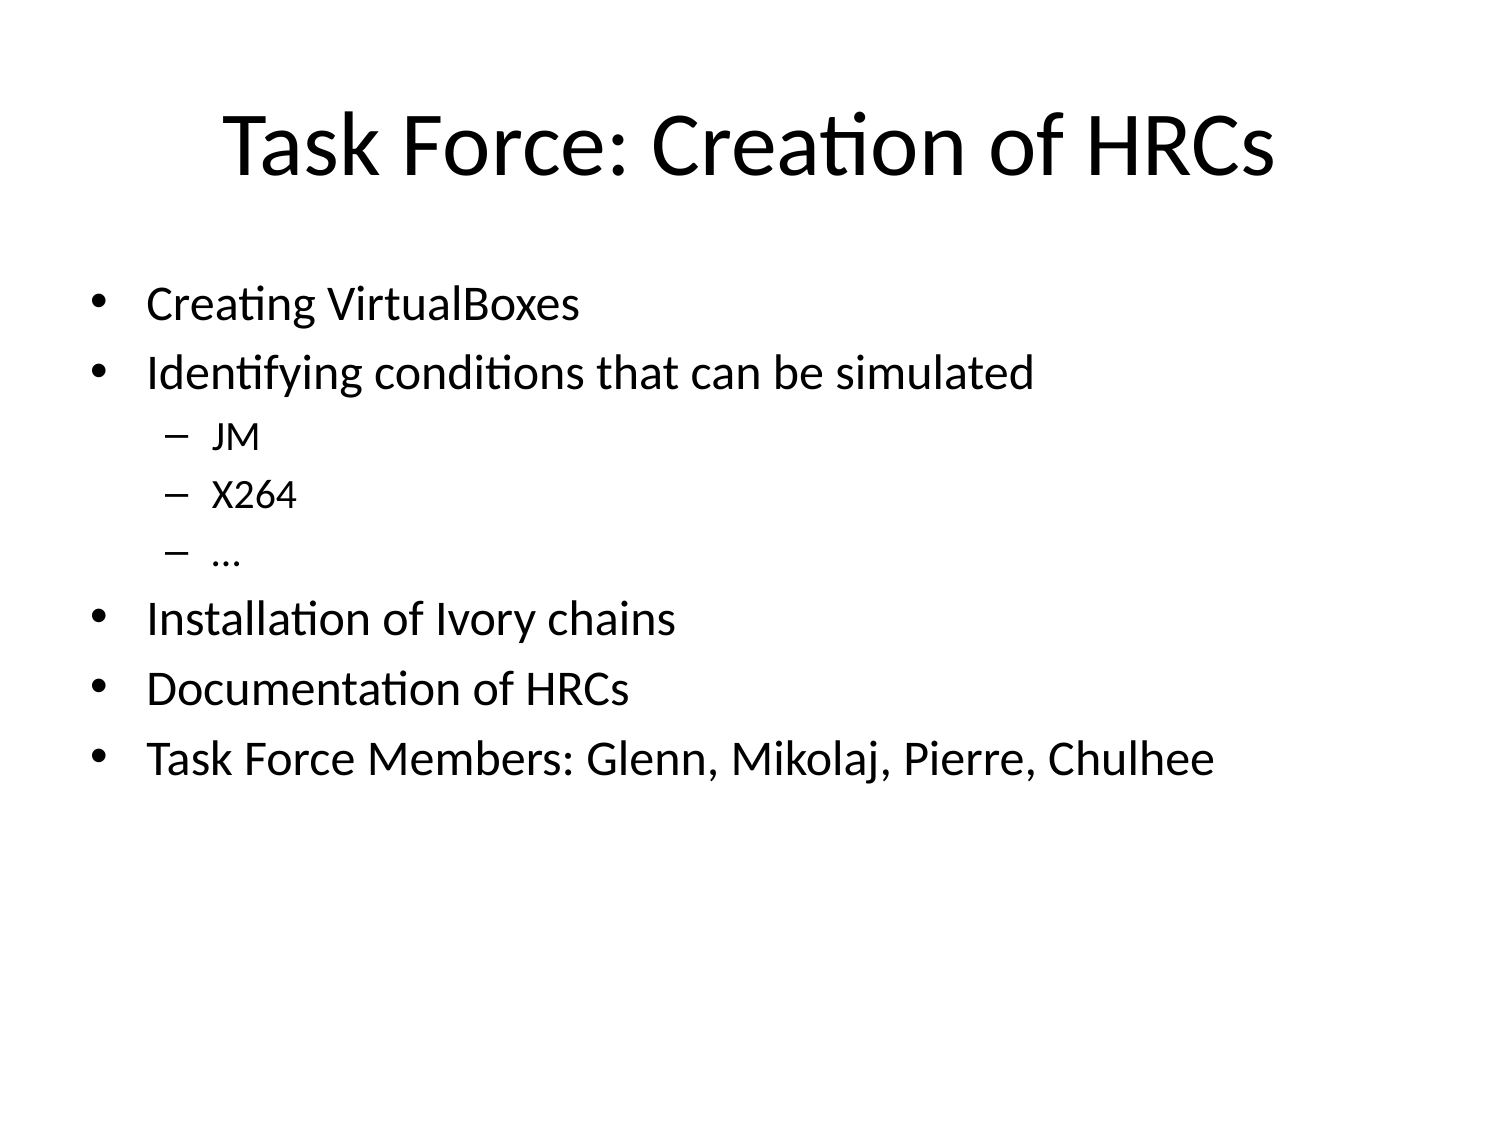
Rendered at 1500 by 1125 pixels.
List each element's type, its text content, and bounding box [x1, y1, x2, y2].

title Task Force: Creation of HRCs [75, 45, 1425, 233]
list Creating VirtualBoxes Identifying conditions that can be simulated JM X264 … Installation of Ivory chains Documentation of HRCs Task Force Members: Glenn, Mikolaj, Pierre, Chulhee [75, 262, 1425, 1005]
